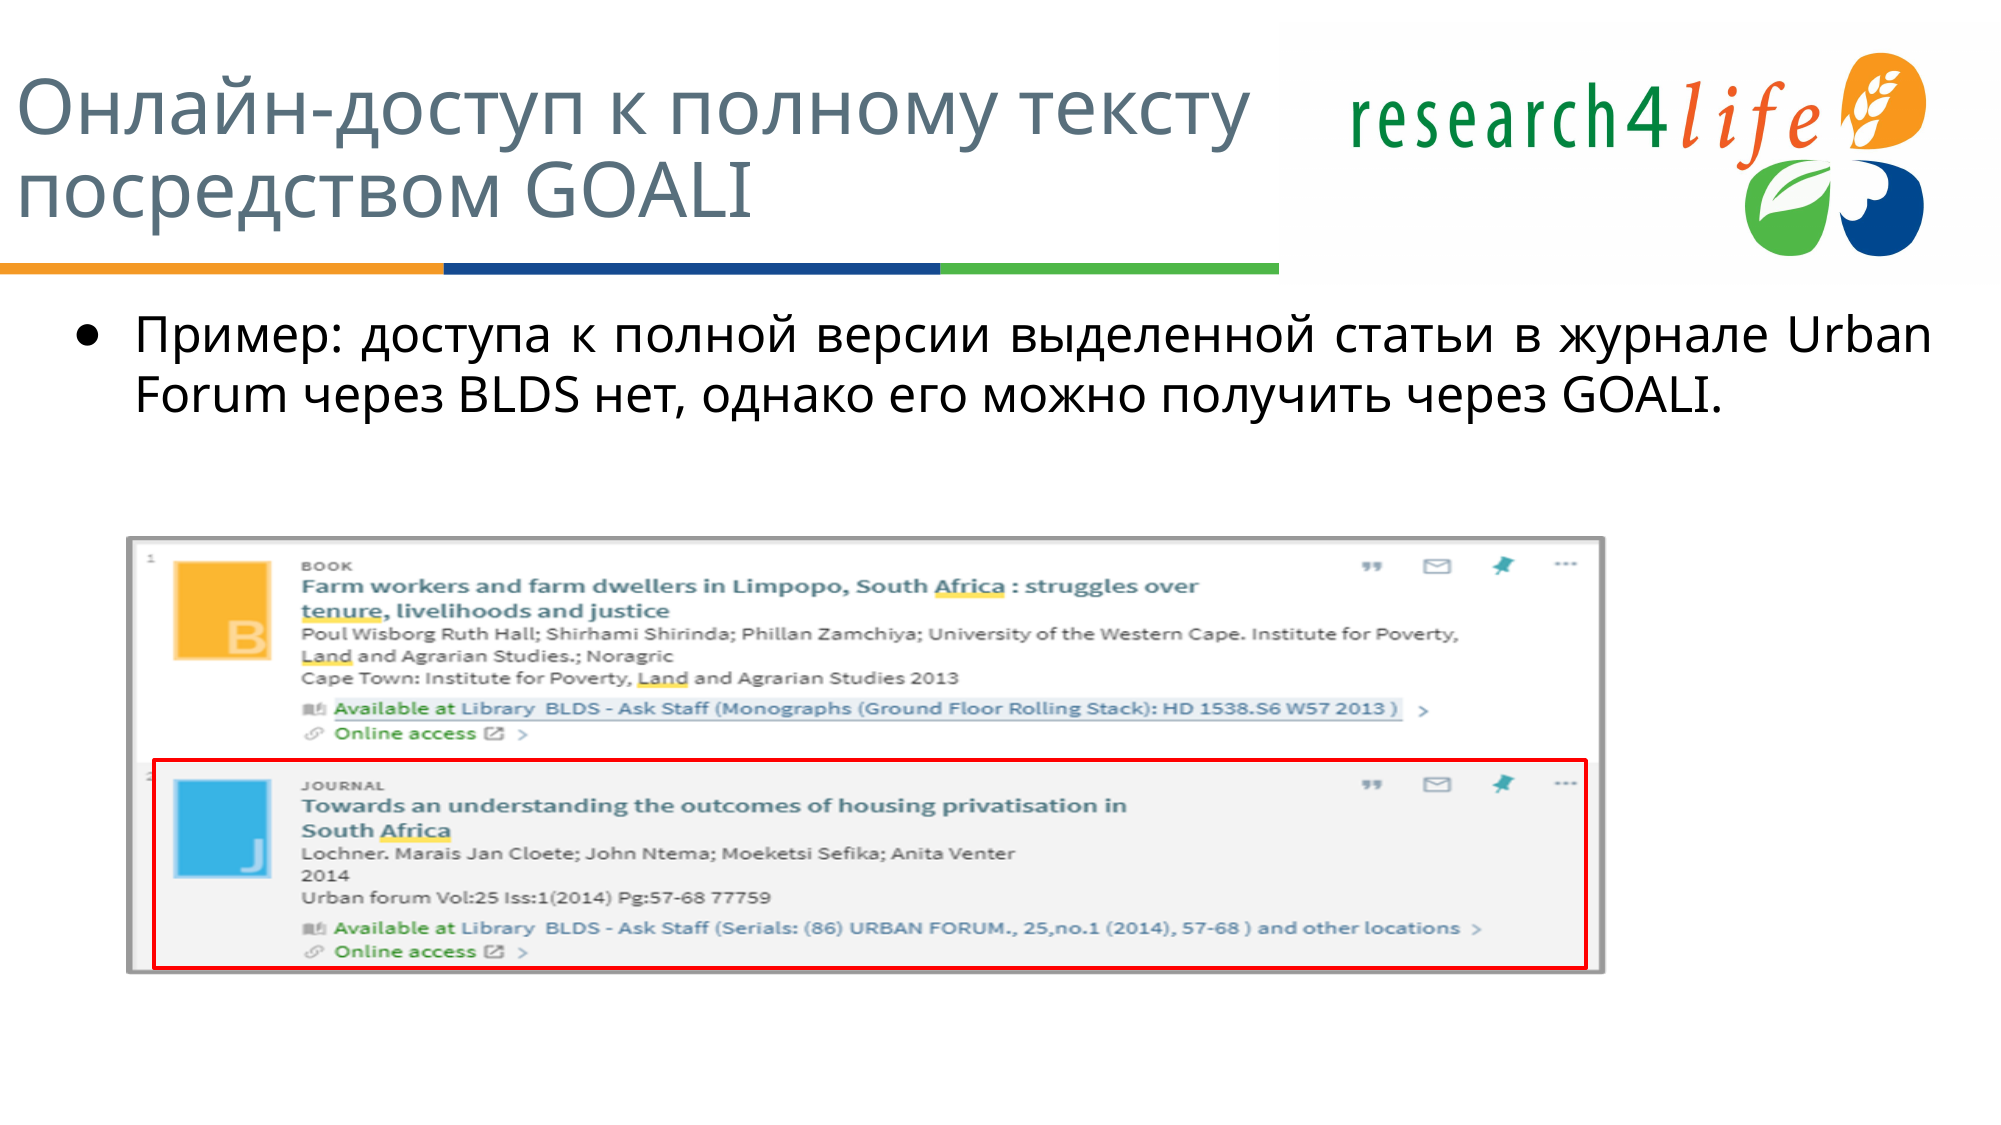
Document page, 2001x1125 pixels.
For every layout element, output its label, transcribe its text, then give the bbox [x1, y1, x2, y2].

picture [124, 535, 1607, 975]
list Пример: доступа к полной версии выделенной статьи в журнале Urban Forum через BLDS нет, однако его можно получить через GOALI. [44, 294, 1950, 1072]
title Онлайн-доступ к полному тексту посредством GOALI [0, 62, 1308, 240]
picture [1279, 22, 2000, 285]
